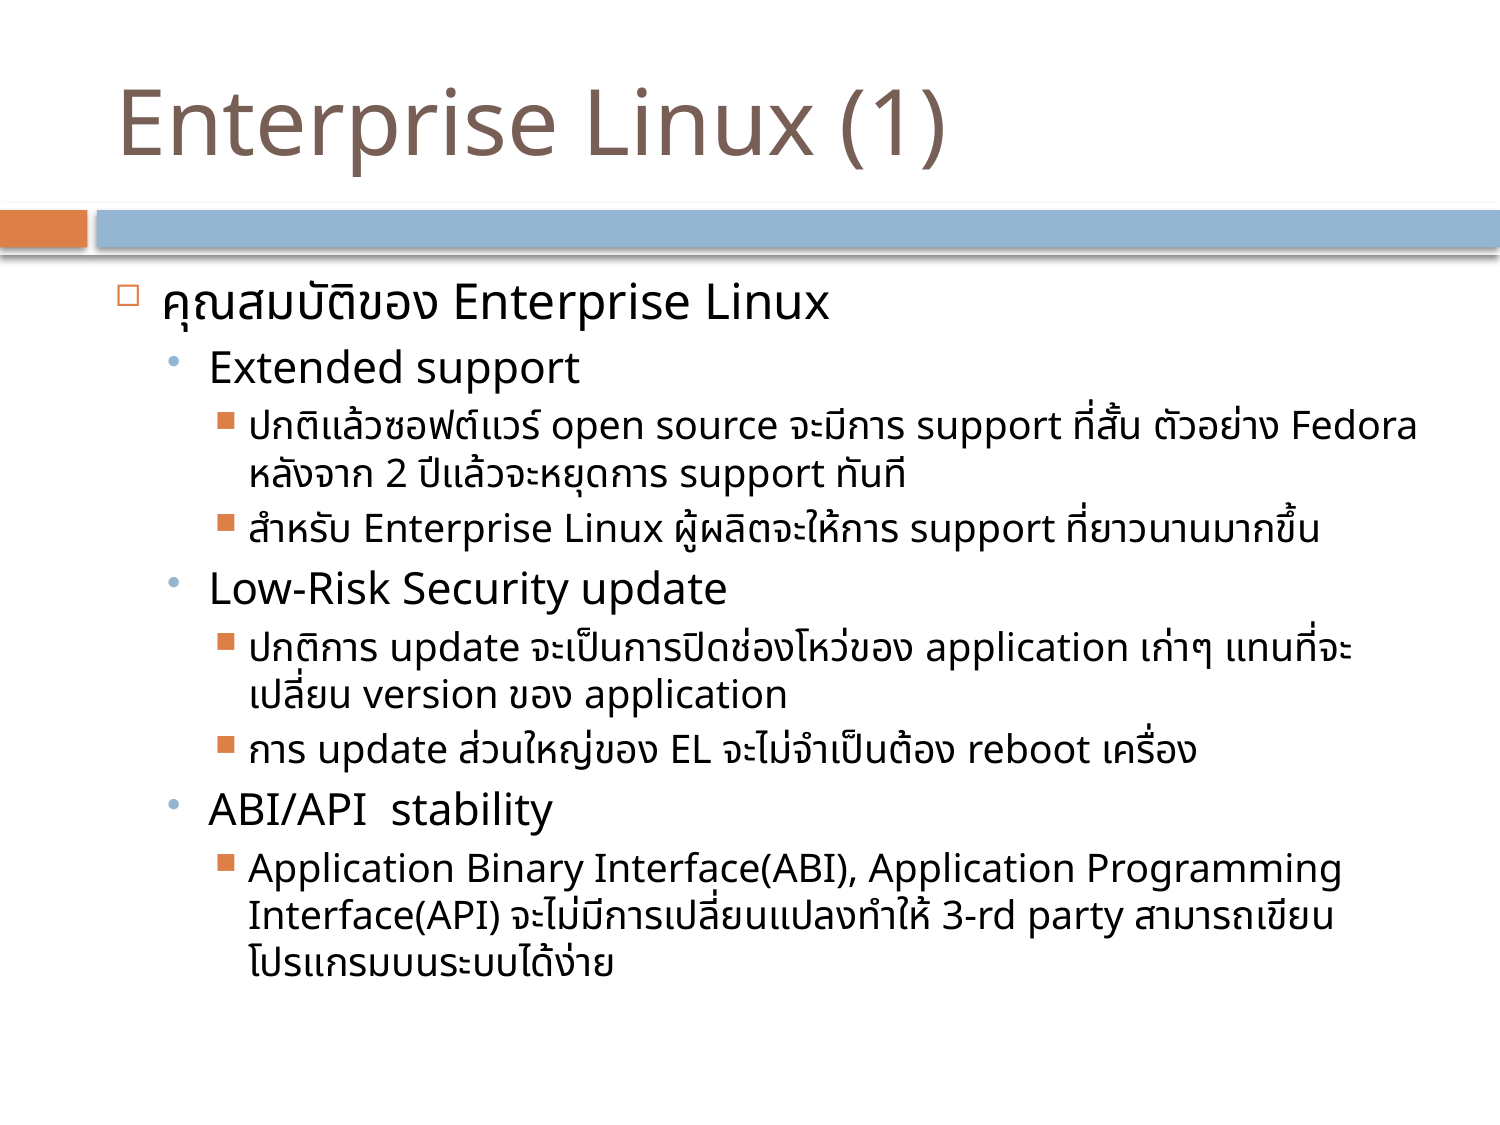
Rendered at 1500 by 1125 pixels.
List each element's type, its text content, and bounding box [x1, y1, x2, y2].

list คุณสมบัติของ Enterprise Linux Extended support ปกติแล้วซอฟต์แวร์ open source จะมีการ support ที่สั้น ตัวอย่าง Fedora หลังจาก 2 ปีแล้วจะหยุดการ support ทันที สำหรับ Enterprise Linux ผู้ผลิตจะให้การ support ที่ยาวนานมากขึ้น Low-Risk Security update ปกติการ update จะเป็นการปิดช่องโหว่ของ application เก่าๆ แทนที่จะเปลี่ยน version ของ application การ update ส่วนใหญ่ของ EL จะไม่จำเป็นต้อง reboot เครื่อง ABI/API stability Application Binary Interface(ABI), Application Programming Interface(API) จะไม่มีการเปลี่ยนแปลงทำให้ 3-rd party สามารถเขียนโปรแกรมบนระบบได้ง่าย [100, 262, 1438, 1000]
title Enterprise Linux (1) [100, 37, 1438, 200]
